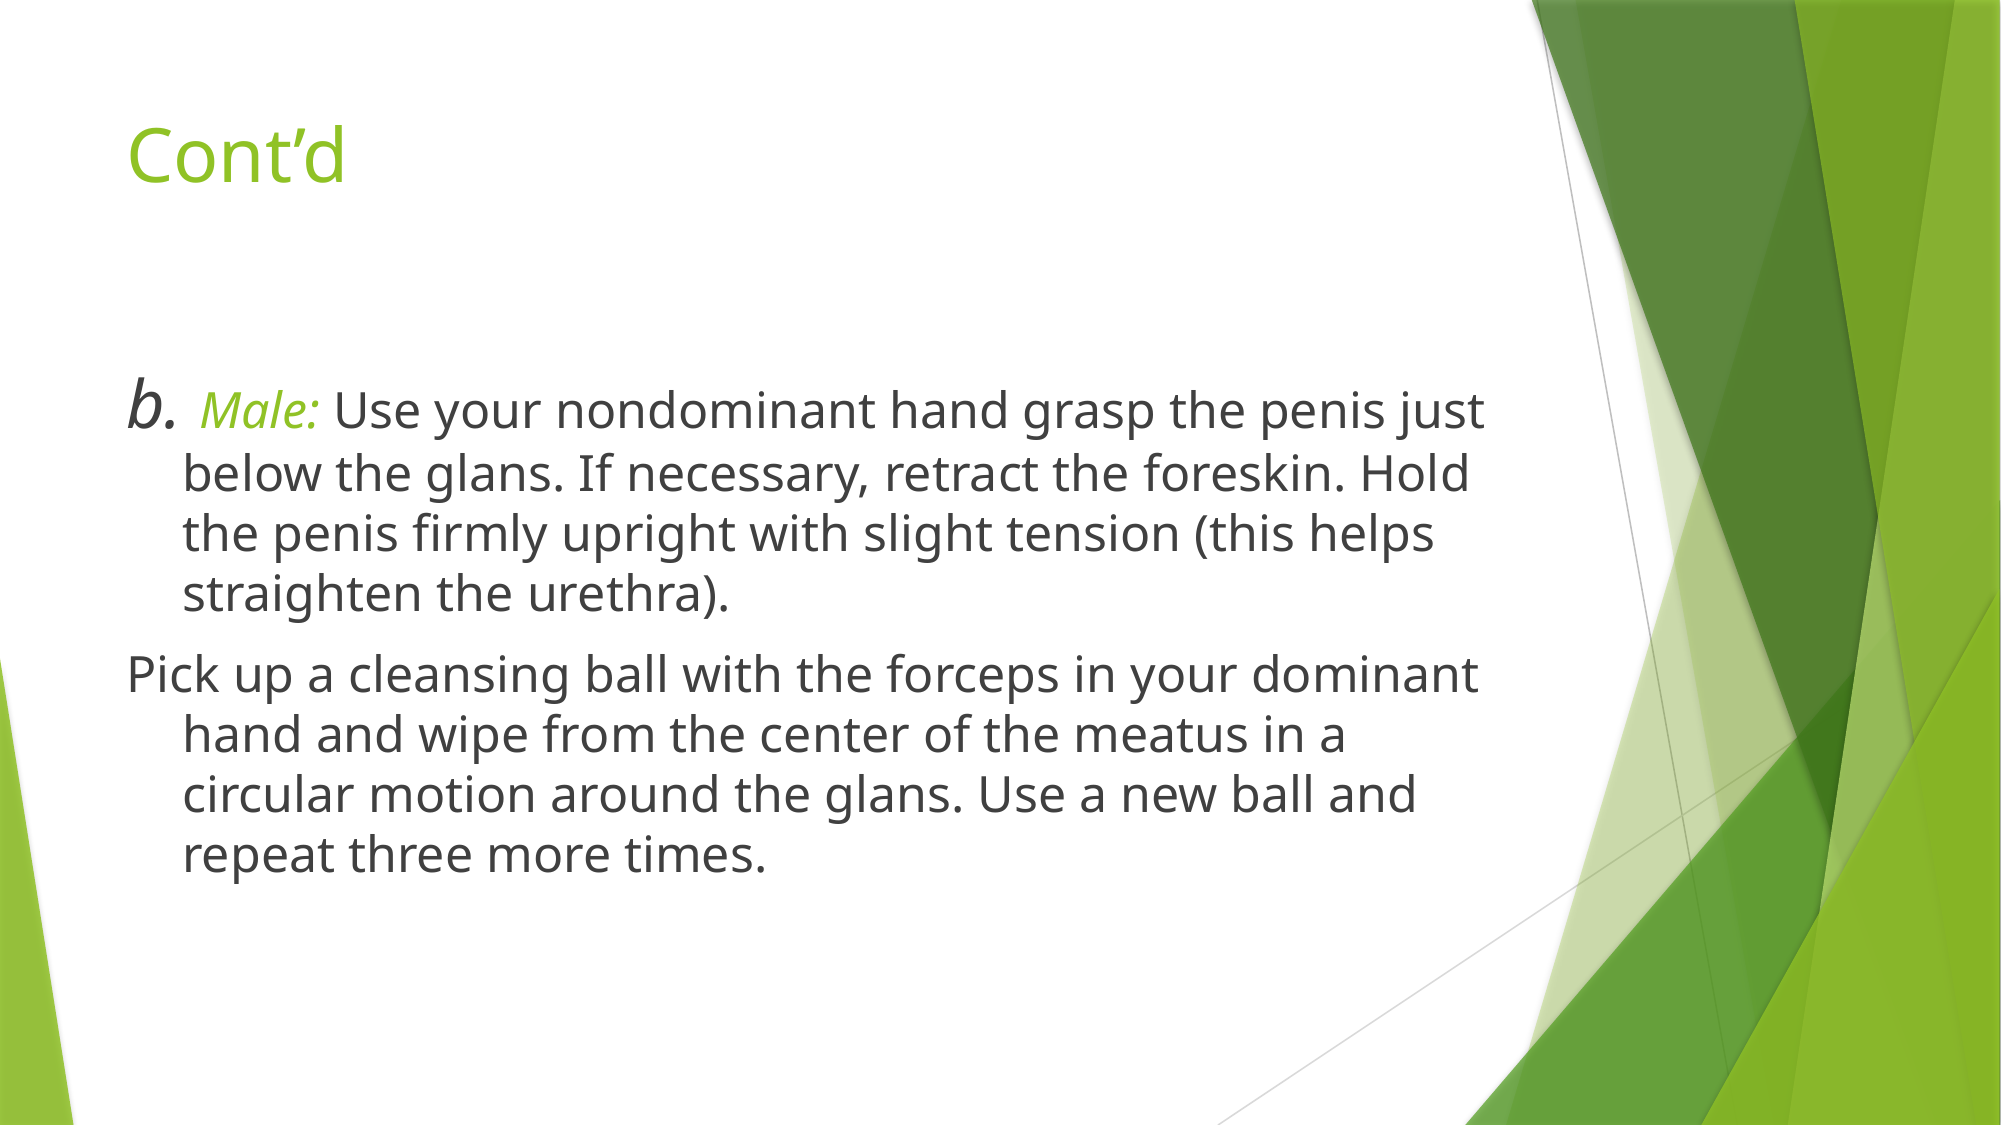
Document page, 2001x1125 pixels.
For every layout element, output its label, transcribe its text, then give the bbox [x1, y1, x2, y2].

list b. Male: Use your nondominant hand grasp the penis just below the glans. If necessary, retract the foreskin. Hold the penis firmly upright with slight tension (this helps straighten the urethra). Pick up a cleansing ball with the forceps in your dominant hand and wipe from the center of the meatus in a circular motion around the glans. Use a new ball and repeat three more times. [111, 354, 1522, 992]
title Cont’d [111, 99, 1522, 317]
